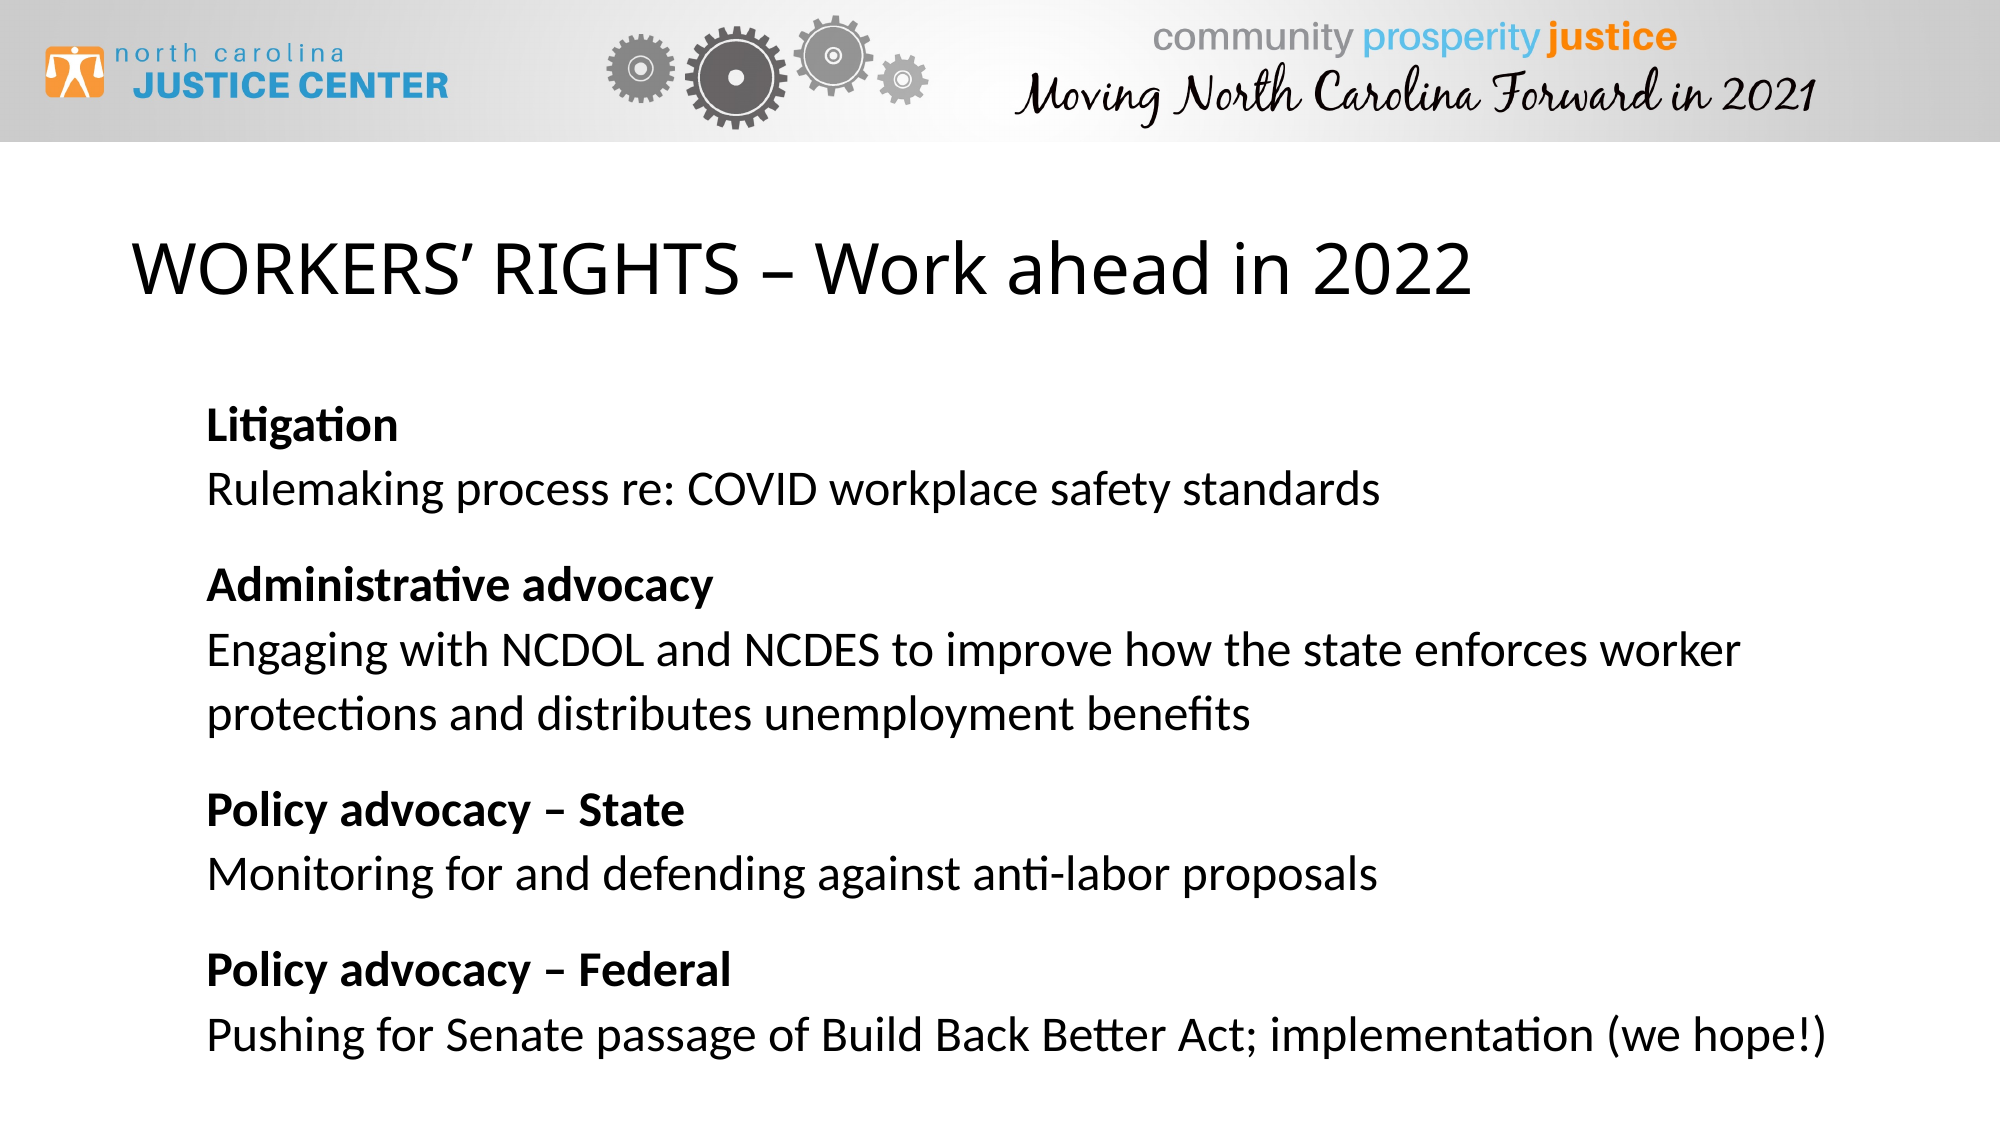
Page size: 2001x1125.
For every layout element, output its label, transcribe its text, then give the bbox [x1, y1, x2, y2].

picture [0, 0, 2000, 142]
text_box WORKERS’ RIGHTS – Work ahead in 2022 [131, 224, 1854, 310]
text_box Litigation Rulemaking process re: COVID workplace safety standards Administrative advocacy Engaging with NCDOL and NCDES to improve how the state enforces worker protections and distributes unemployment benefits Policy advocacy – State Monitoring for and defending against anti-labor proposals Policy advocacy – Federal Pushing for Senate passage of Build Back Better Act; implementation (we hope!) [131, 342, 1854, 1062]
